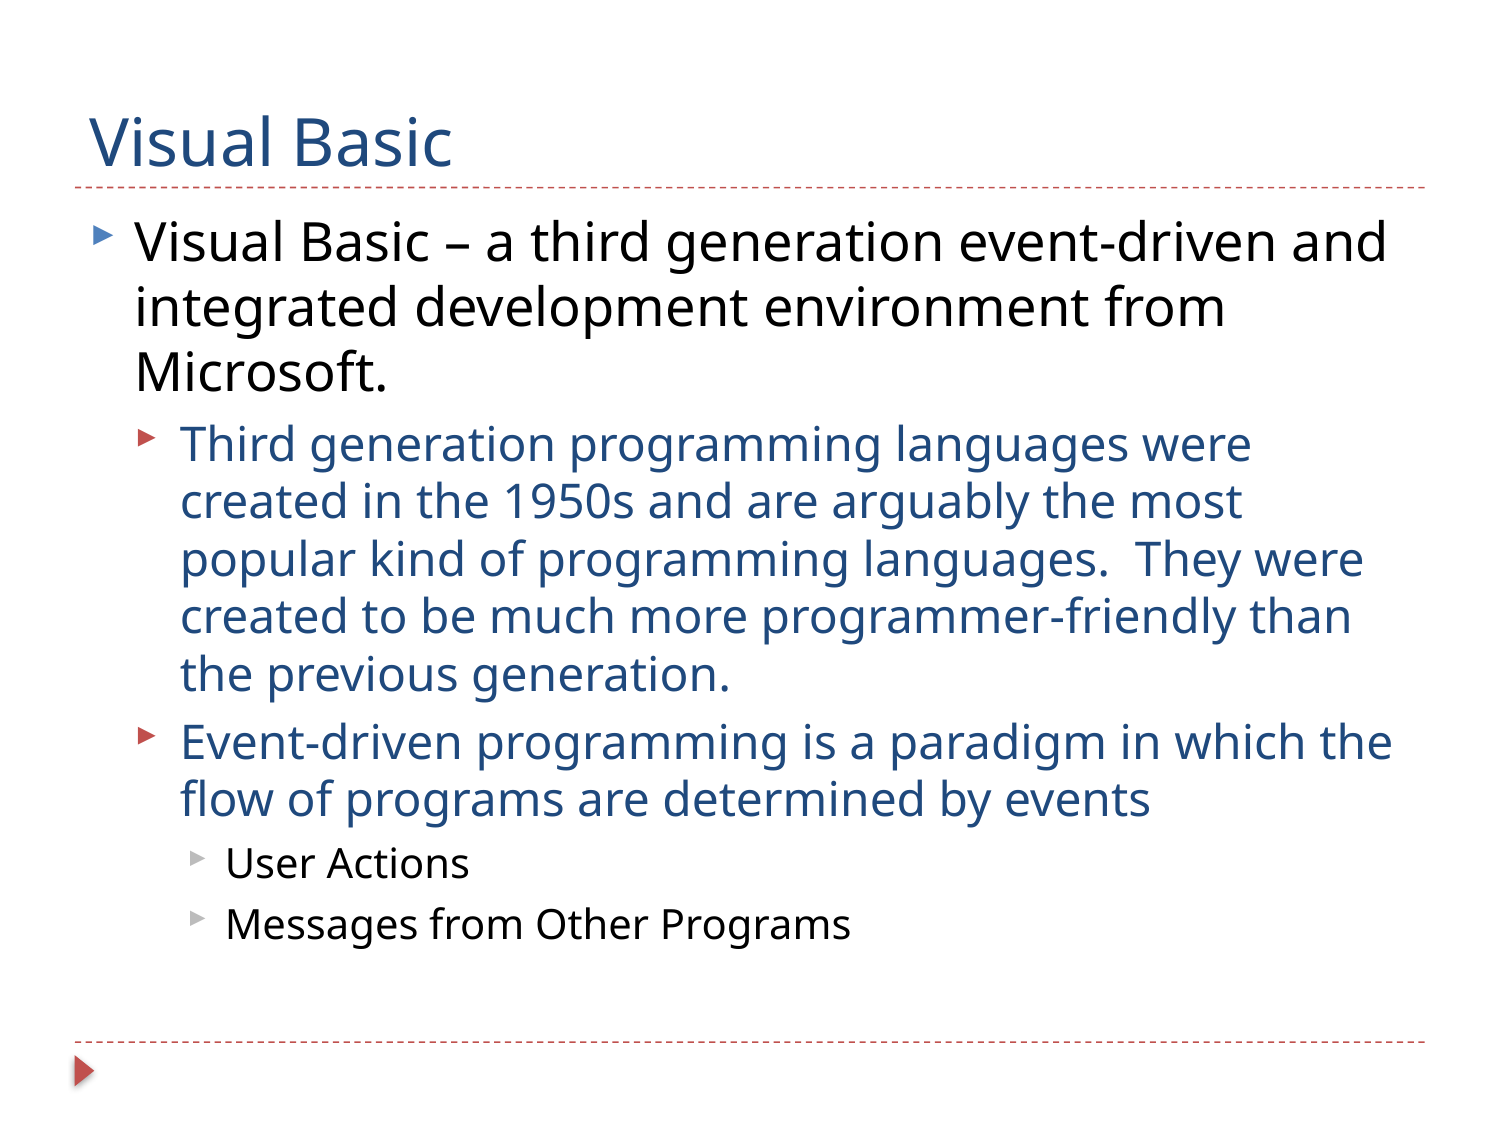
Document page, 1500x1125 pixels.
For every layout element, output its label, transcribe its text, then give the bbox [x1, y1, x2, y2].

list Visual Basic – a third generation event-driven and integrated development environment from Microsoft. Third generation programming languages were created in the 1950s and are arguably the most popular kind of programming languages. They were created to be much more programmer-friendly than the previous generation. Event-driven programming is a paradigm in which the flow of programs are determined by events User Actions Messages from Other Programs [75, 200, 1425, 1010]
title Visual Basic [75, 24, 1425, 188]
